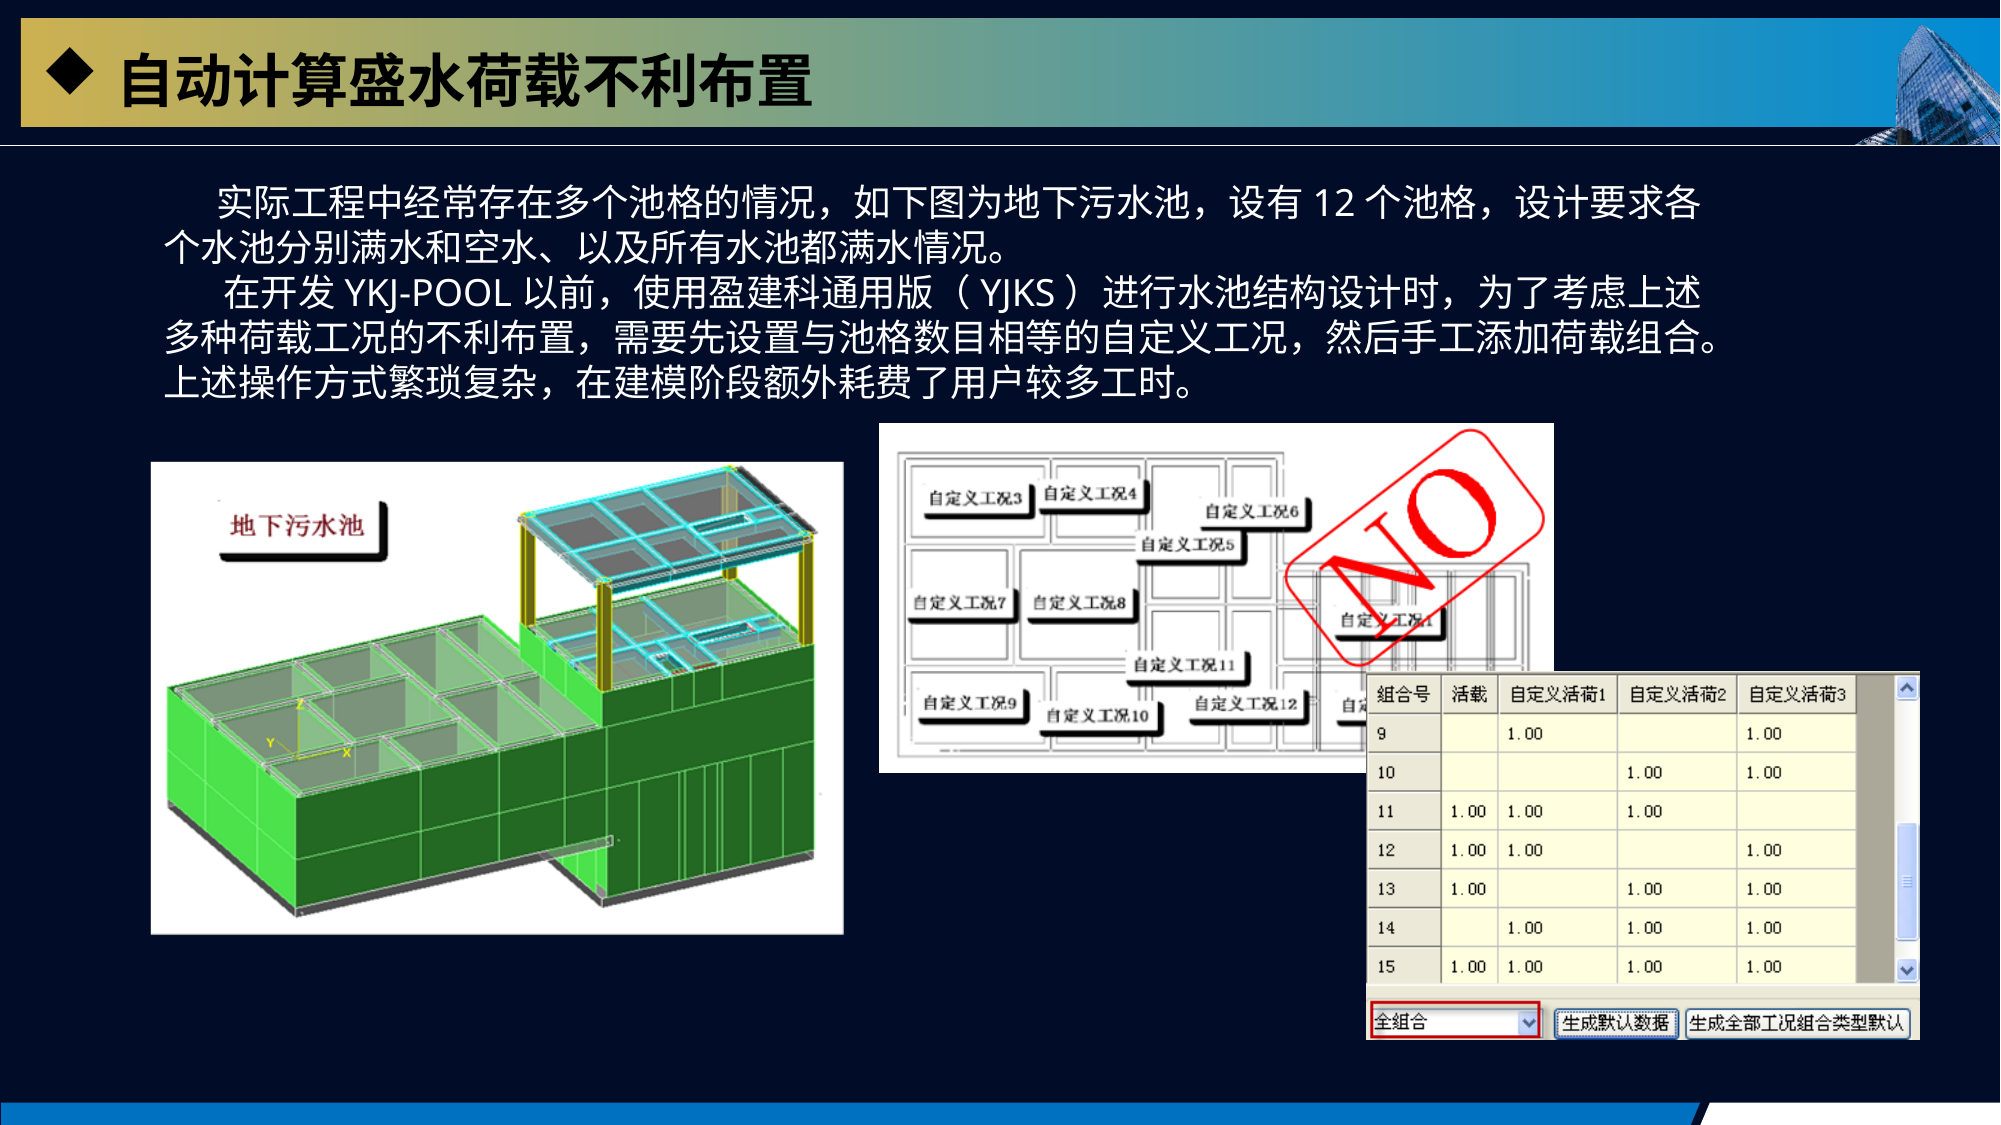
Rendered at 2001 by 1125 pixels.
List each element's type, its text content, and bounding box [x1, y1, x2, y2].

picture [879, 423, 1920, 1040]
text_box 实际工程中经常存在多个池格的情况，如下图为地下污水池，设有12个池格，设计要求各个水池分别满水和空水、以及所有水池都满水情况。 在开发YKJ-POOL以前，使用盈建科通用版（YJKS）进行水池结构设计时，为了考虑上述多种荷载工况的不利布置，需要先设置与池格数目相等的自定义工况，然后手工添加荷载组合。上述操作方式繁琐复杂，在建模阶段额外耗费了用户较多工时。 [148, 172, 1739, 457]
text_box 自动计算盛水荷载不利布置 [26, 36, 1920, 121]
picture [148, 459, 847, 938]
picture [1850, 25, 2000, 145]
